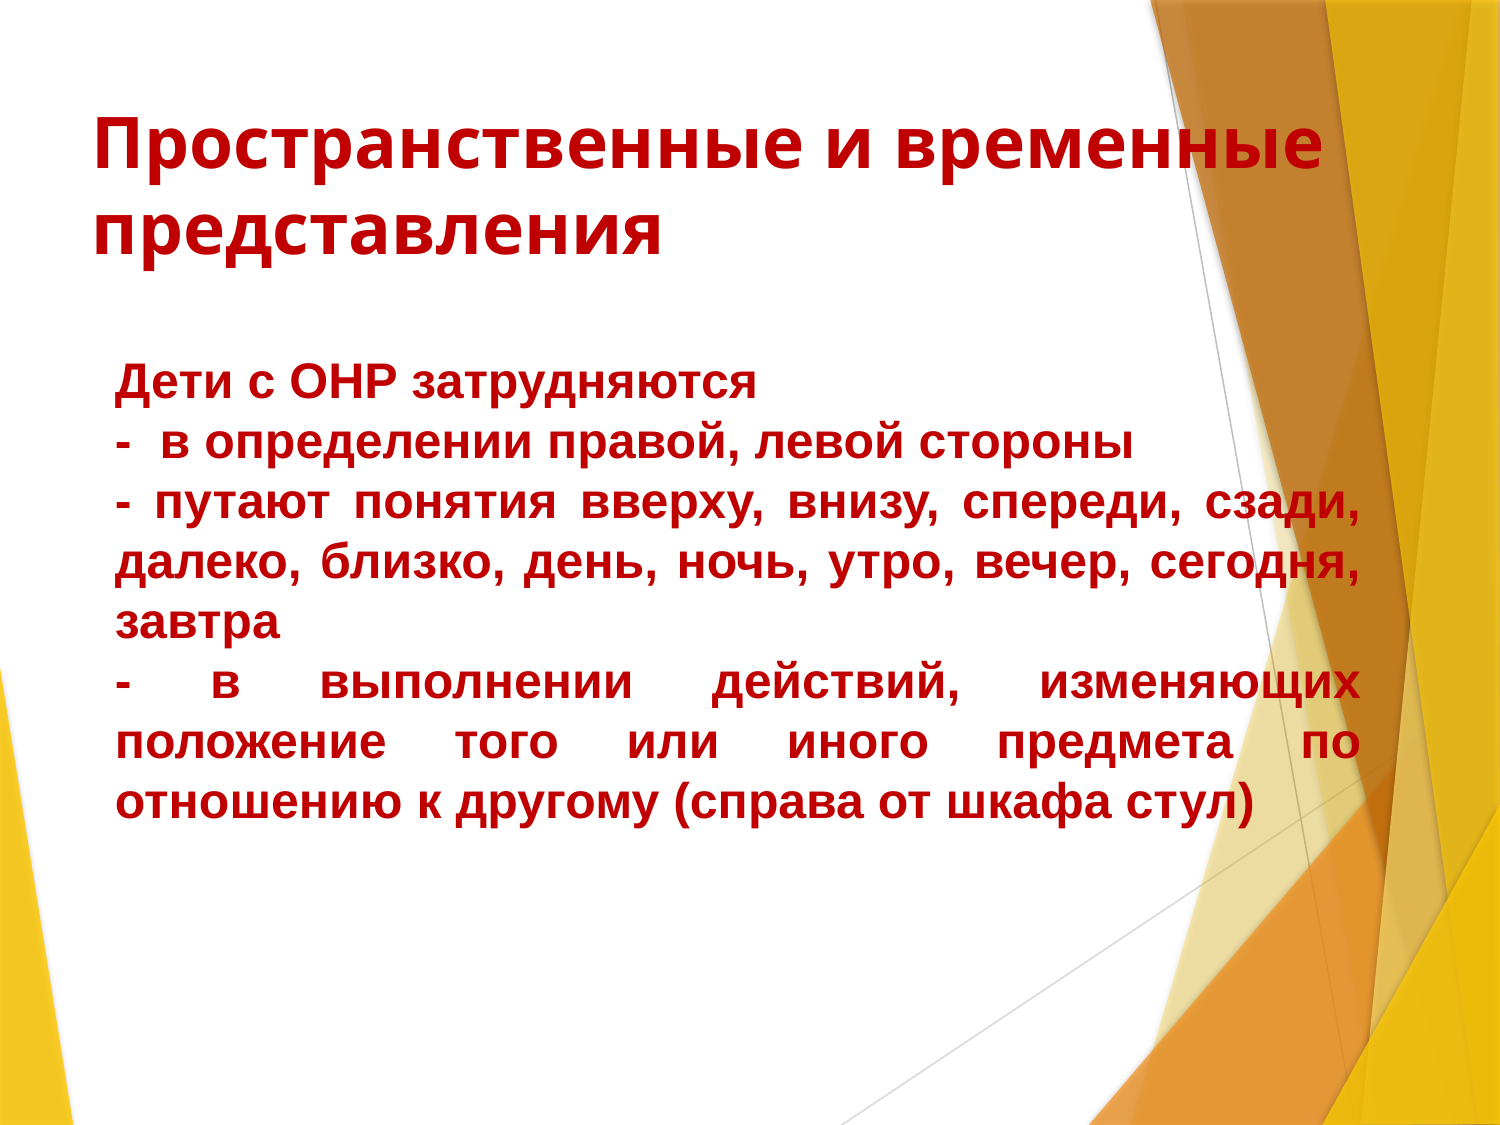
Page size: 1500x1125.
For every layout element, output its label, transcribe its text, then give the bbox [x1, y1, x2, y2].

text_box Дети с ОНР затрудняются - в определении правой, левой стороны - путают понятия вверху, внизу, спереди, сзади, далеко, близко, день, ночь, утро, вечер, сегодня, завтра - в выполнении действий, изменяющих положение того или иного предмета по отношению к другому (справа от шкафа стул) [100, 341, 1376, 837]
title Пространственные и временные представления [76, 90, 1427, 278]
